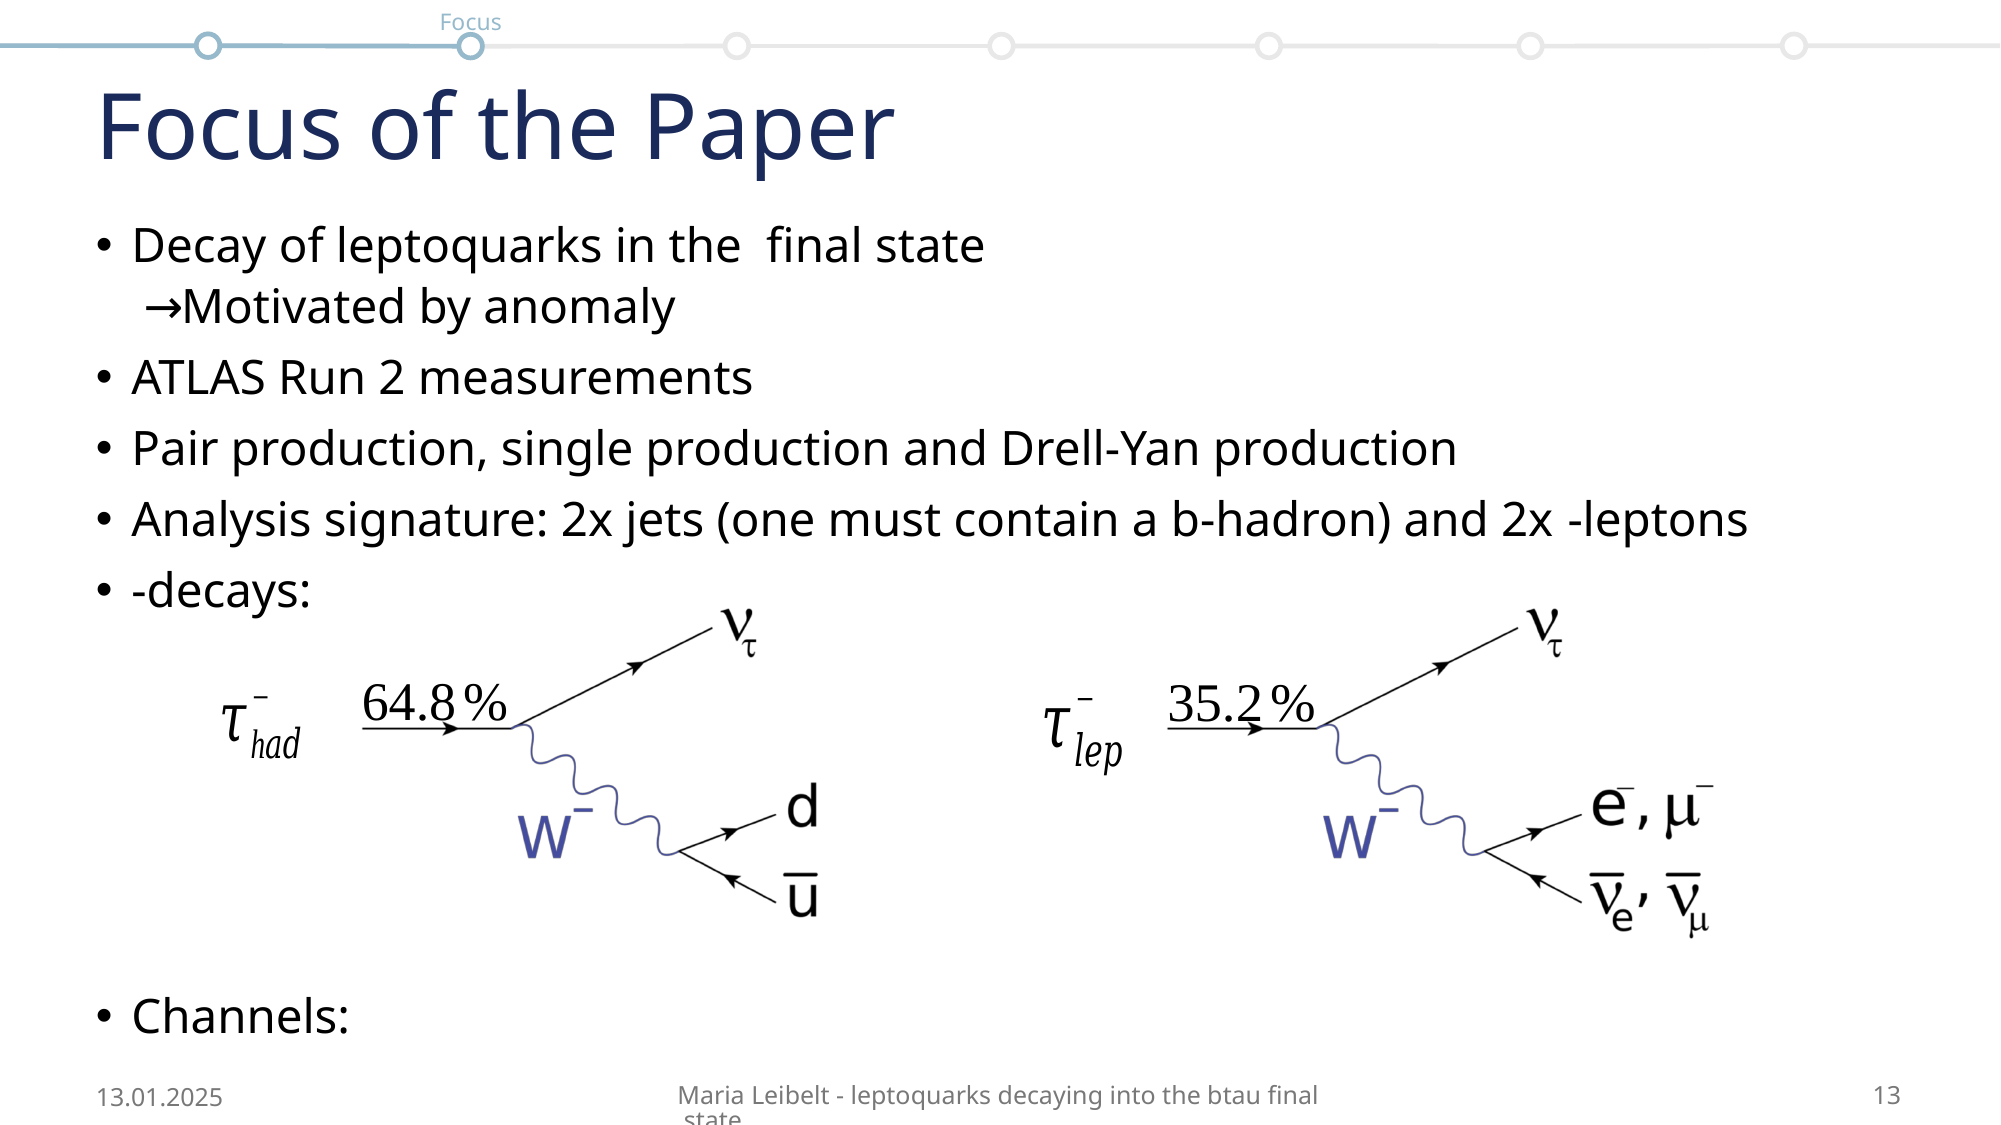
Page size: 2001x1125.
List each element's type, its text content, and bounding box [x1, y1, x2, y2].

text_box [194, 32, 222, 60]
text_box [457, 43, 484, 60]
slide_number 13 [1412, 1066, 1917, 1125]
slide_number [80, 1066, 588, 1125]
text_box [219, 587, 1719, 945]
text_box Focus [291, 0, 651, 43]
footer Maria Leibelt - leptoquarks decaying into the btau final state [662, 1066, 1338, 1125]
title Focus of the Paper [80, 59, 1917, 200]
